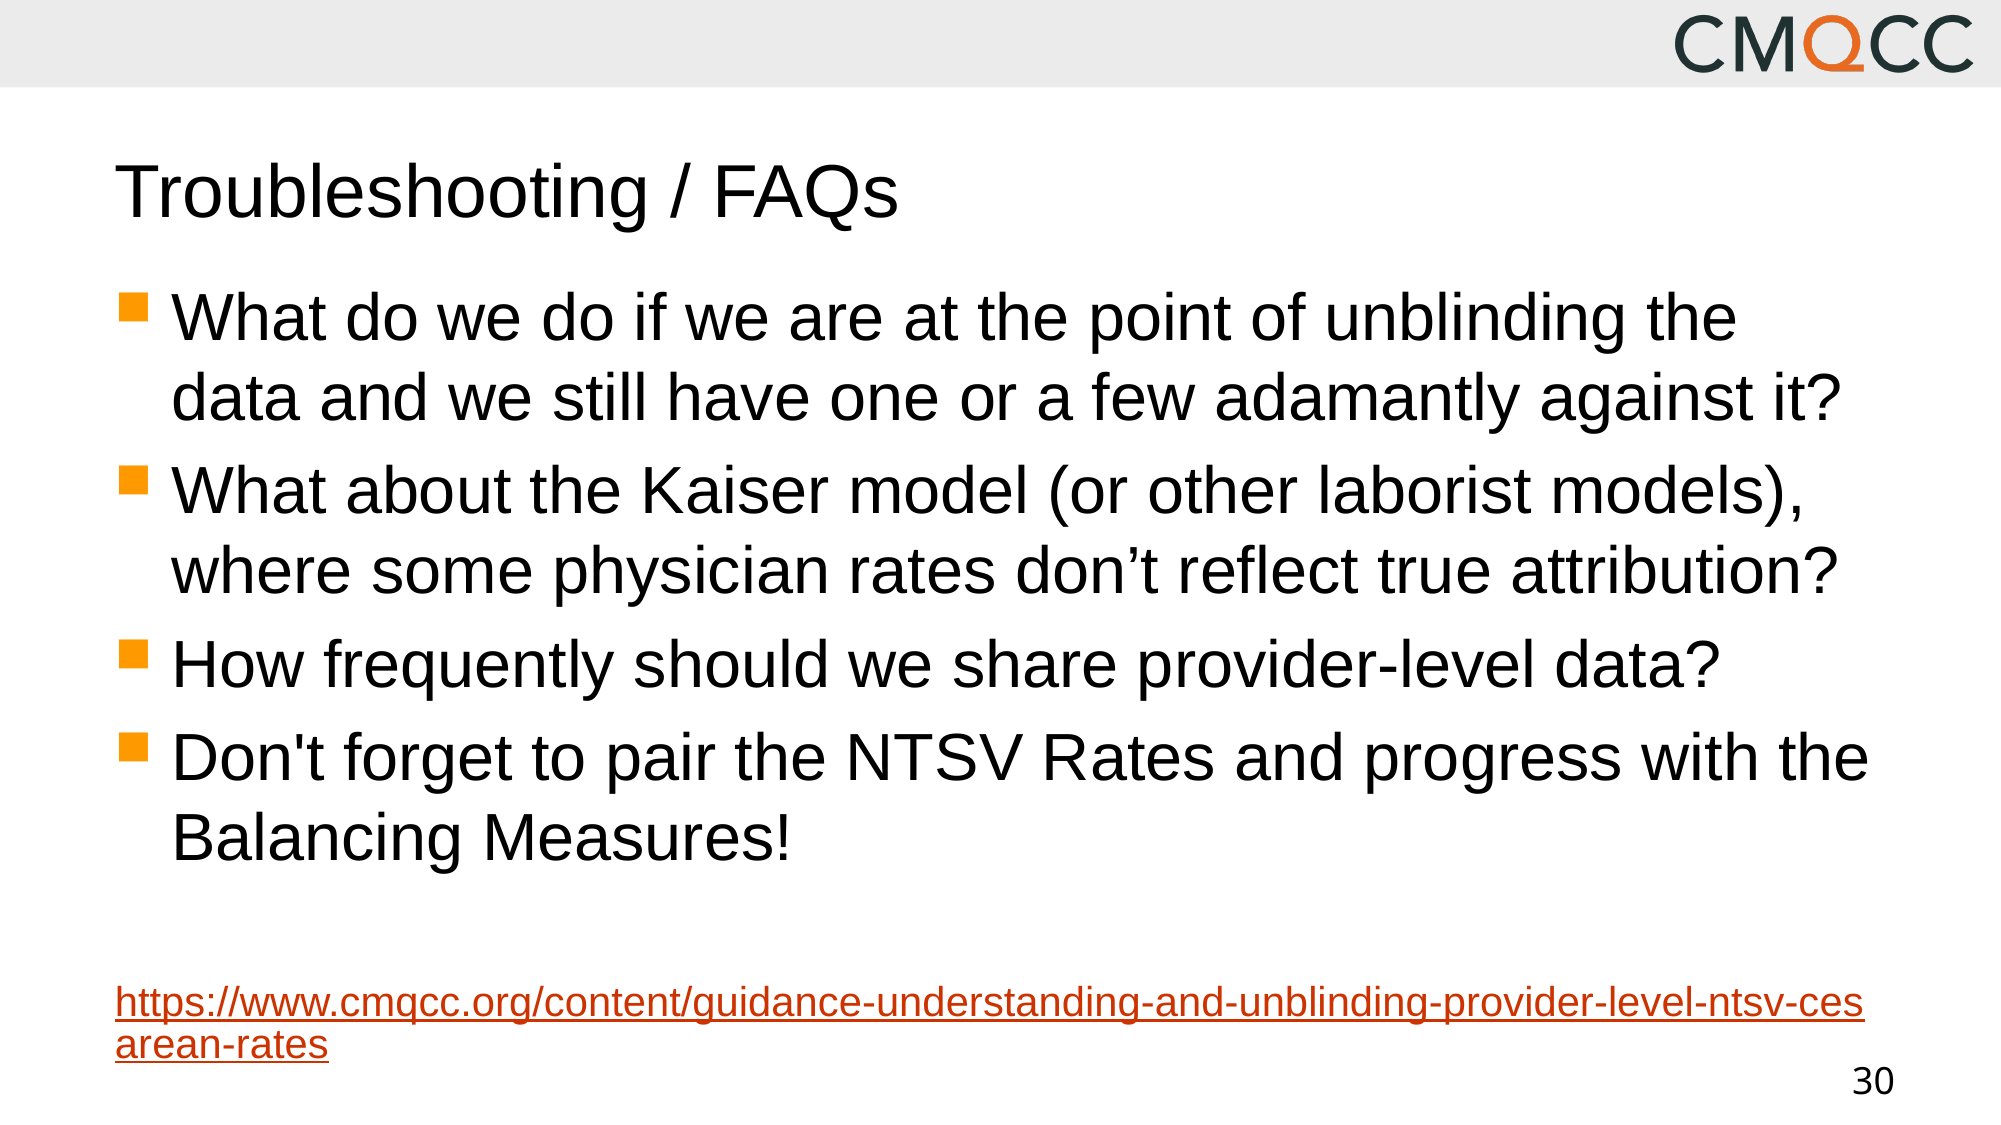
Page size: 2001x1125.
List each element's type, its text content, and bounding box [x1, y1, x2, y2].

list What do we do if we are at the point of unblinding the data and we still have one or a few adamantly against it? What about the Kaiser model (or other laborist models), where some physician rates don’t reflect true attribution? How frequently should we share provider-level data? Don't forget to pair the NTSV Rates and progress with the Balancing Measures! https://www.cmqcc.org/content/guidance-understanding-and-unblinding-provider-level-ntsv-cesarean-rates [99, 266, 1900, 904]
picture [1674, 12, 1975, 75]
title Troubleshooting / FAQs [99, 112, 1800, 263]
